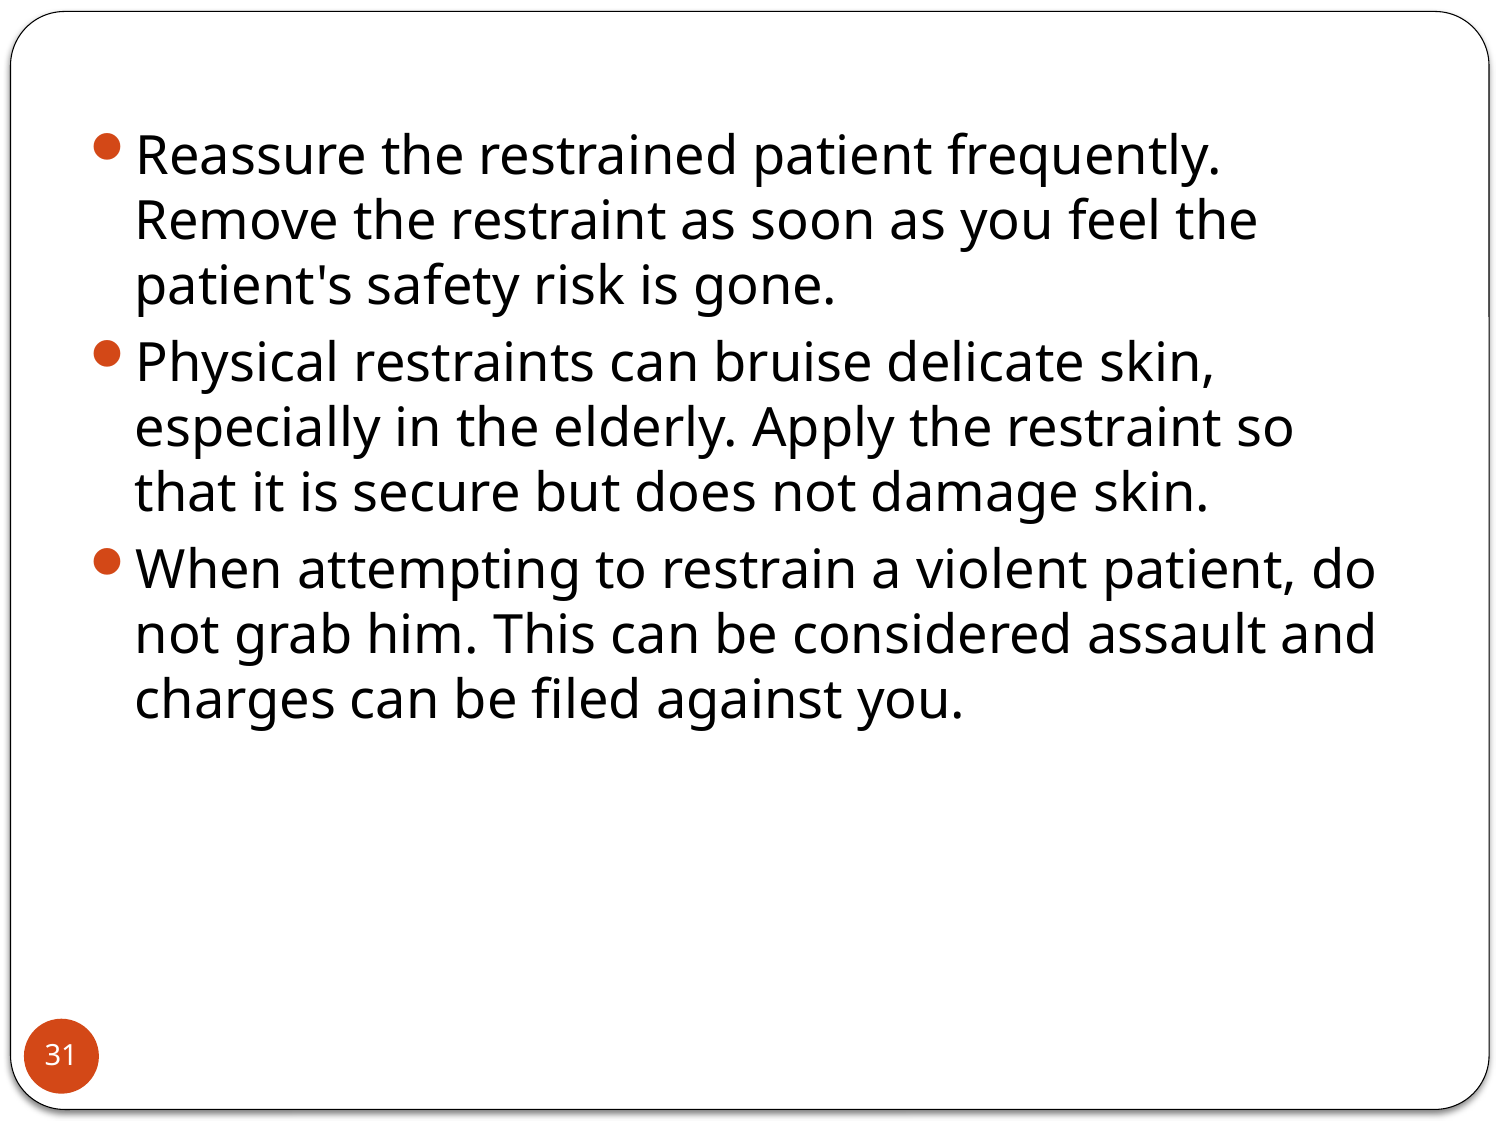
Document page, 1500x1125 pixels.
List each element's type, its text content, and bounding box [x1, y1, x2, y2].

list Reassure the restrained patient frequently. Remove the restraint as soon as you feel the patient's safety risk is gone. Physical restraints can bruise delicate skin, especially in the elderly. Apply the restraint so that it is secure but does not damage skin. When attempting to restrain a violent patient, do not grab him. This can be considered assault and charges can be filed against you. [75, 112, 1425, 1005]
slide_number 31 [23, 1018, 99, 1094]
